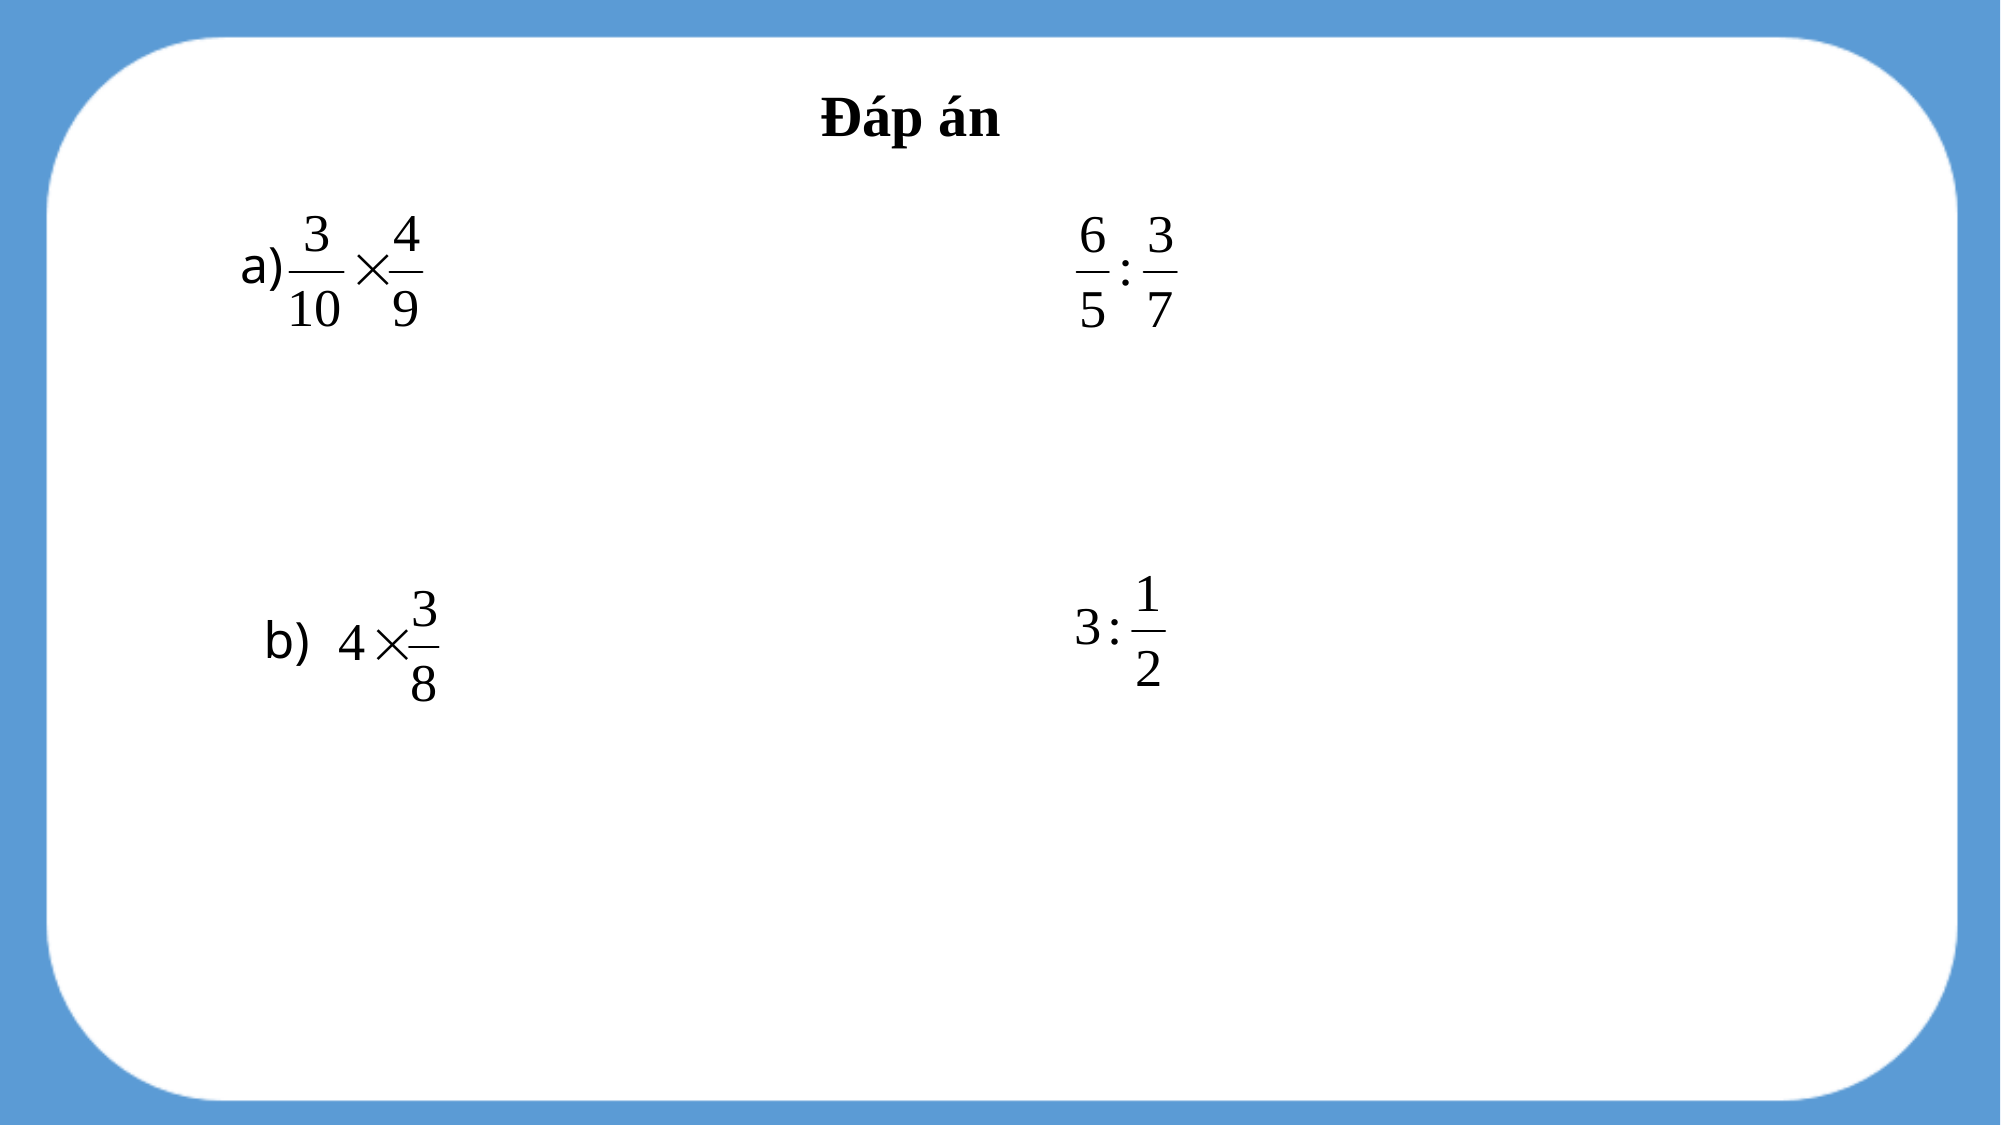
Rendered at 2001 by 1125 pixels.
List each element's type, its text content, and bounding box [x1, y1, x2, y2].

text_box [242, 576, 449, 714]
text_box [1067, 560, 1177, 698]
picture [0, 0, 2001, 1125]
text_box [217, 201, 435, 339]
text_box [1067, 201, 1186, 339]
text_box Đáp án [805, 71, 1043, 156]
